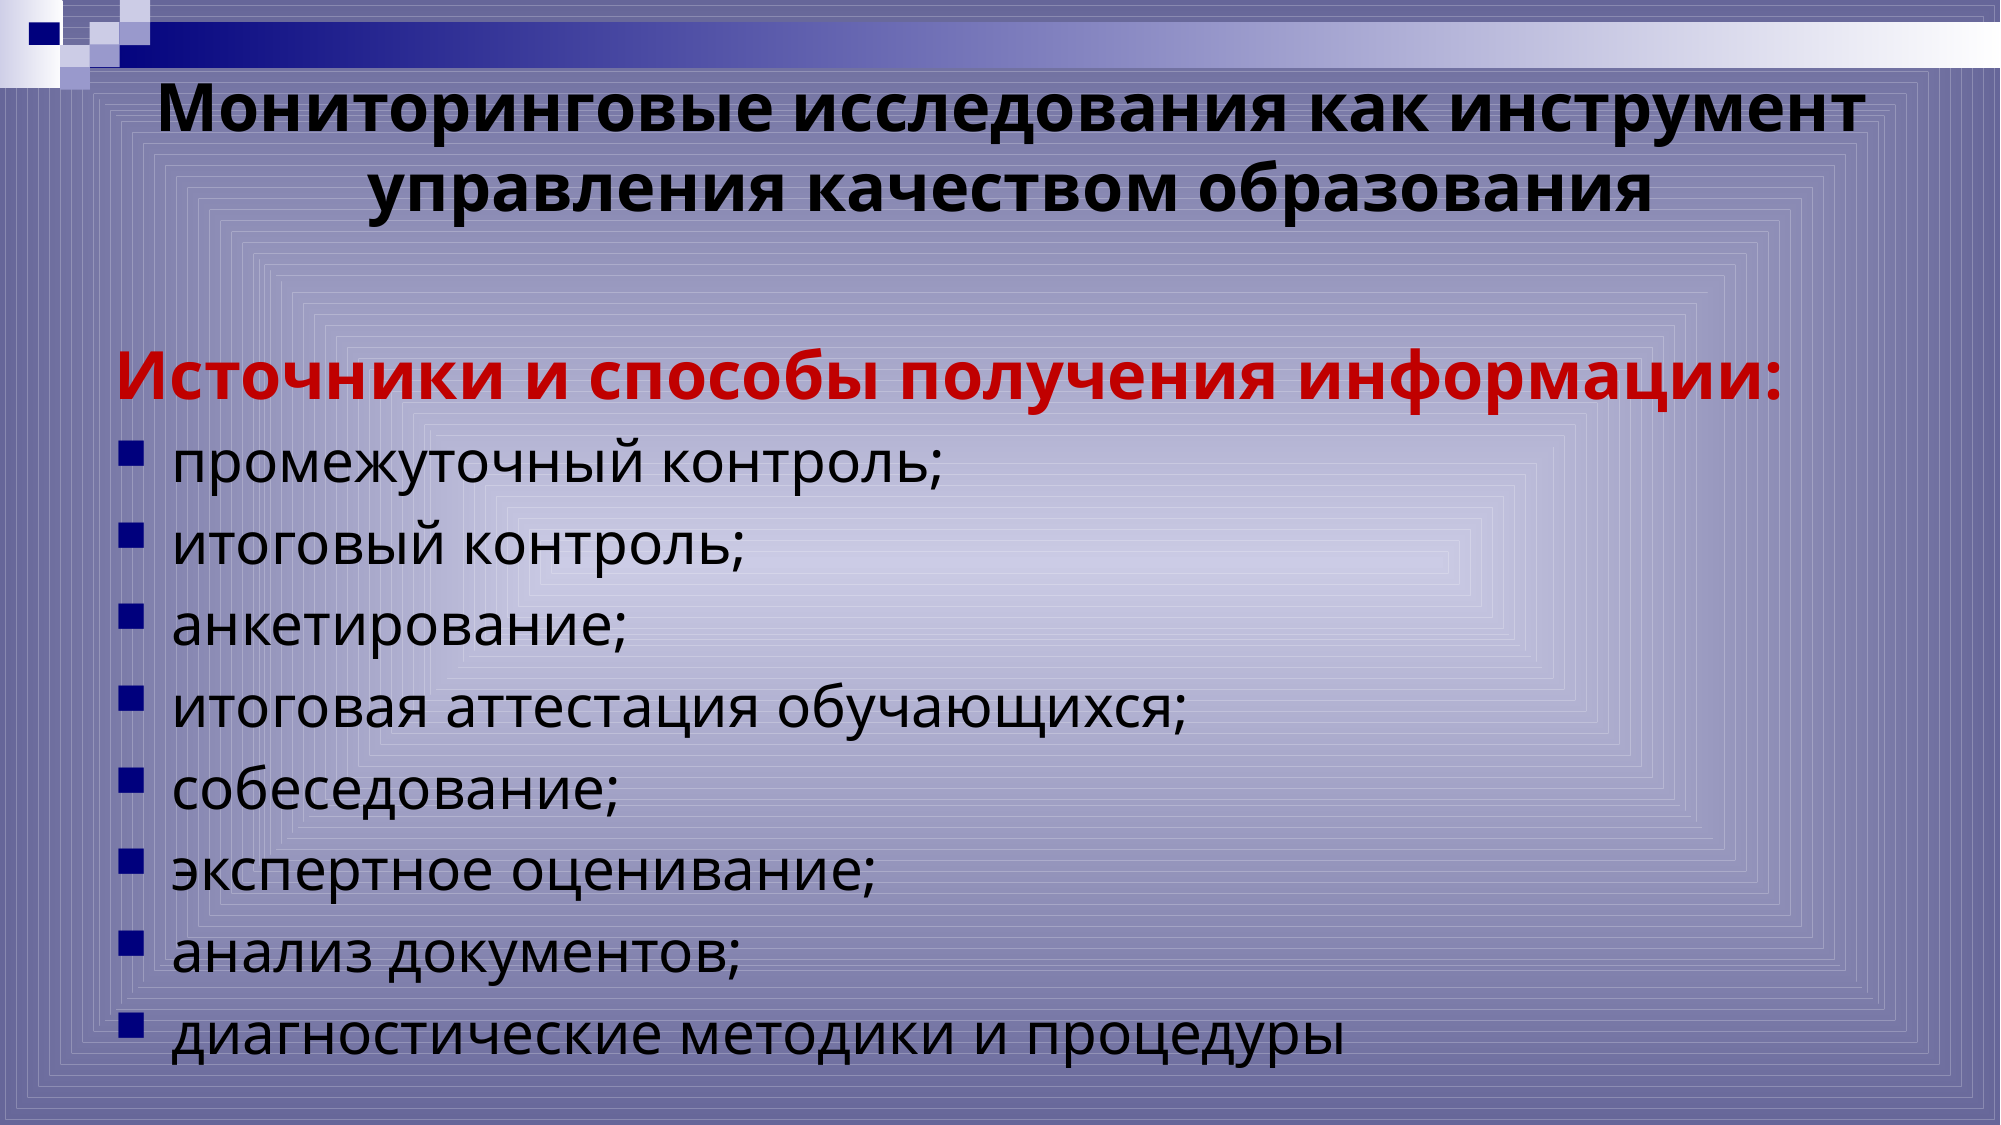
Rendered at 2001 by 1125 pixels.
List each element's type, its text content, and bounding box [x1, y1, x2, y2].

title Мониторинговые исследования как инструмент управления качеством образования [25, 73, 1999, 217]
list Источники и способы получения информации: промежуточный контроль; итоговый контроль; анкетирование; итоговая аттестация обучающихся; собеседование; экспертное оценивание; анализ документов; диагностические методики и процедуры [99, 324, 1900, 963]
